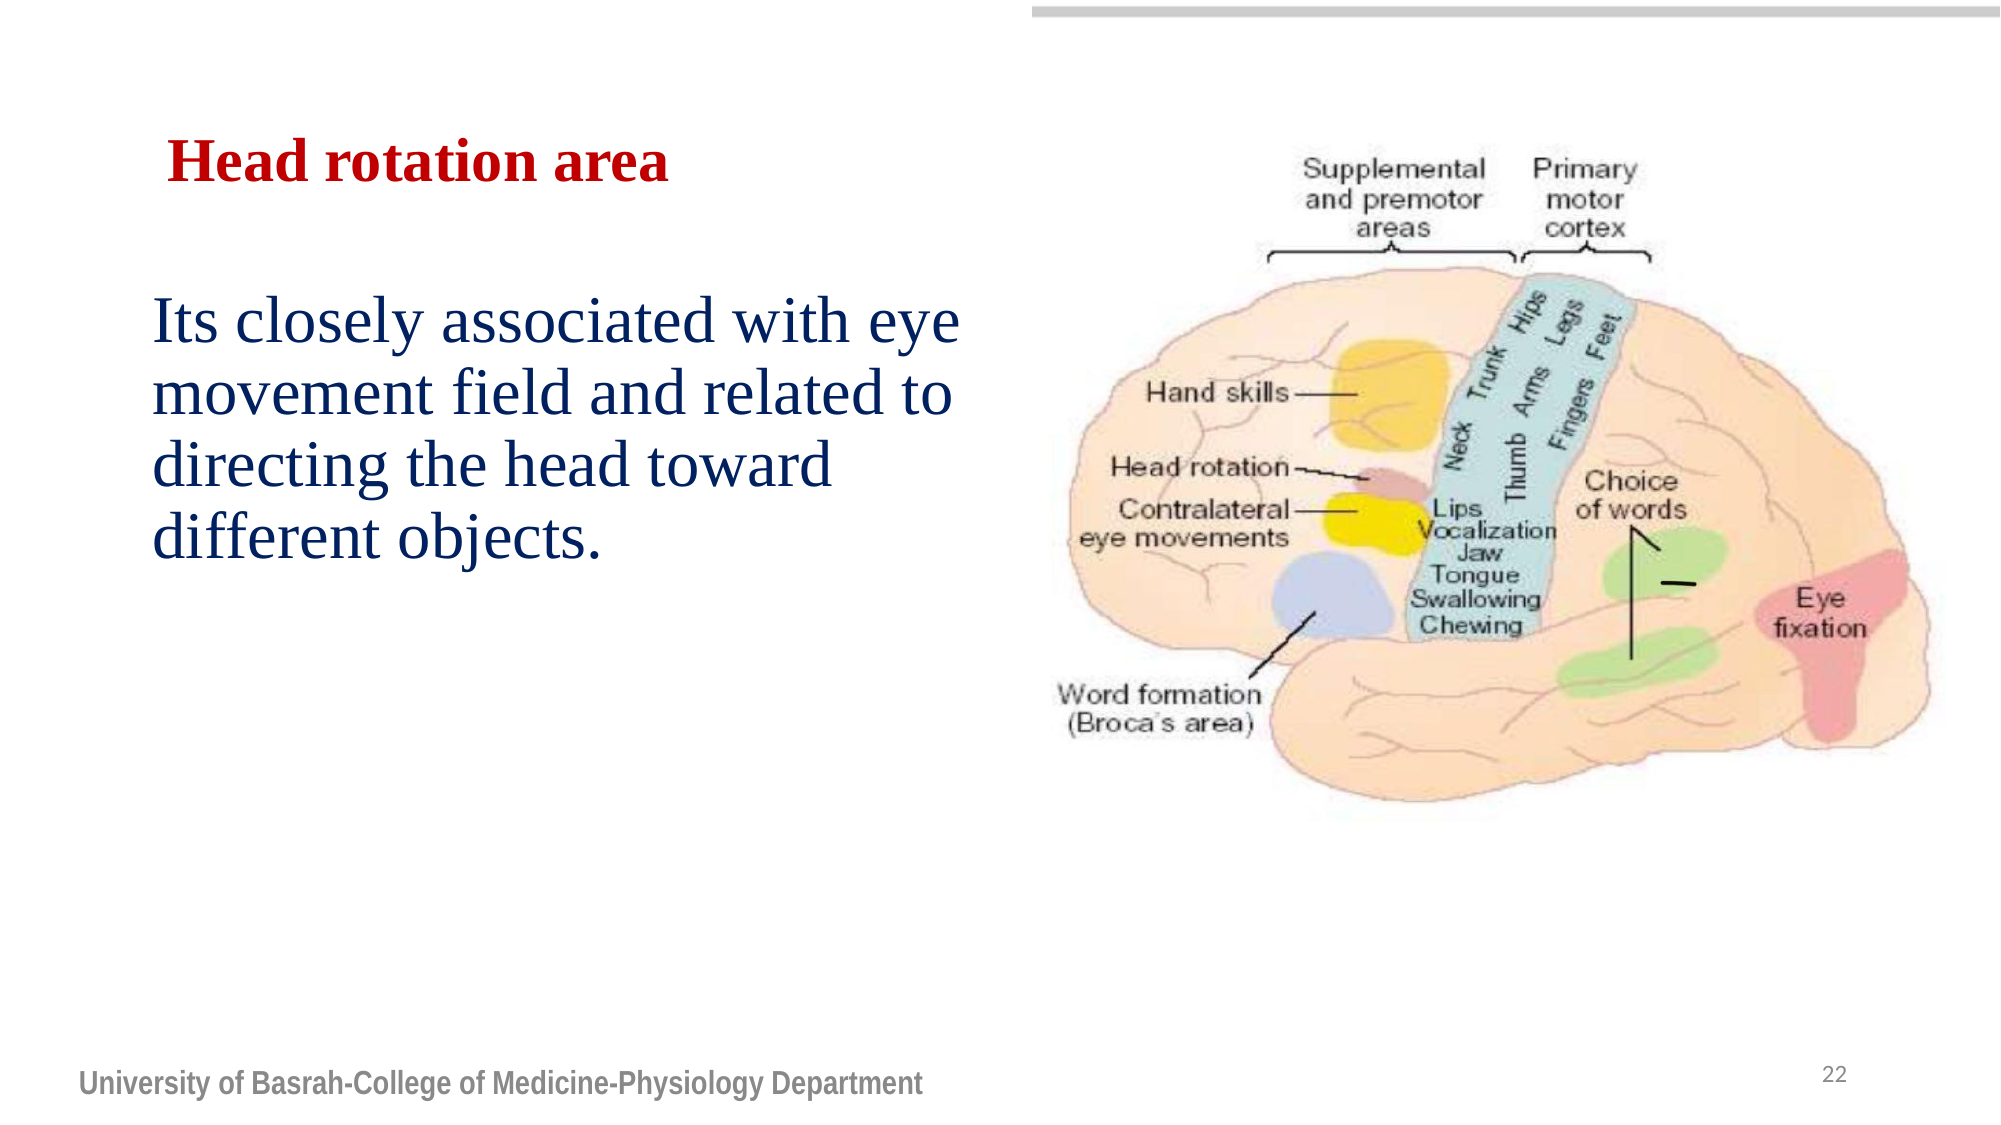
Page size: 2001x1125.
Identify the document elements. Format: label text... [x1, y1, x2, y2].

list Its closely associated with eye movement field and related to directing the head toward different objects. [137, 277, 1033, 1014]
picture [1032, 0, 2000, 872]
title Head rotation area [137, 59, 1032, 277]
slide_number 22 [1412, 1042, 1863, 1103]
text_box University of Basrah-College of Medicine-Physiology Department [37, 1051, 966, 1112]
